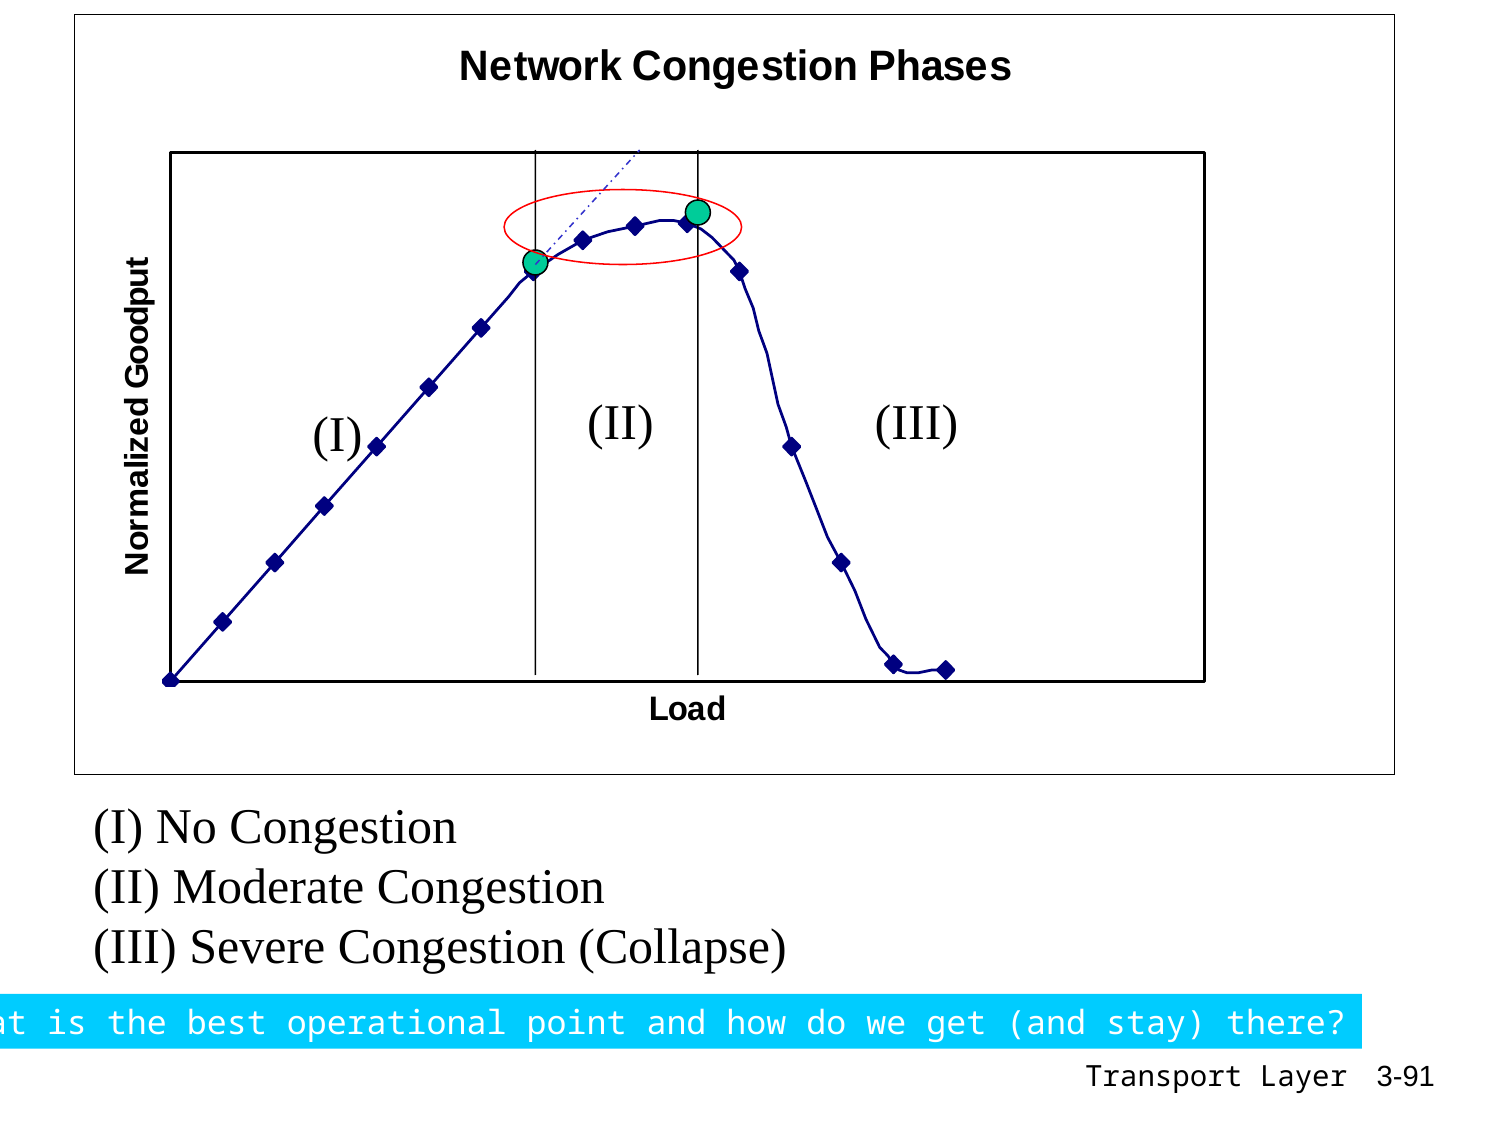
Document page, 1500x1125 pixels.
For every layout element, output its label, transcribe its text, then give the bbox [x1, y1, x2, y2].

slide_number 3-91 [1338, 1049, 1451, 1125]
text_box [60, 0, 1411, 790]
text_box What is the best operational point and how do we get (and stay) there? [0, 993, 1362, 1049]
footer Transport Layer [887, 1049, 1338, 1125]
text_box (I) No Congestion (II) Moderate Congestion (III) Severe Congestion (Collapse) [78, 797, 803, 981]
